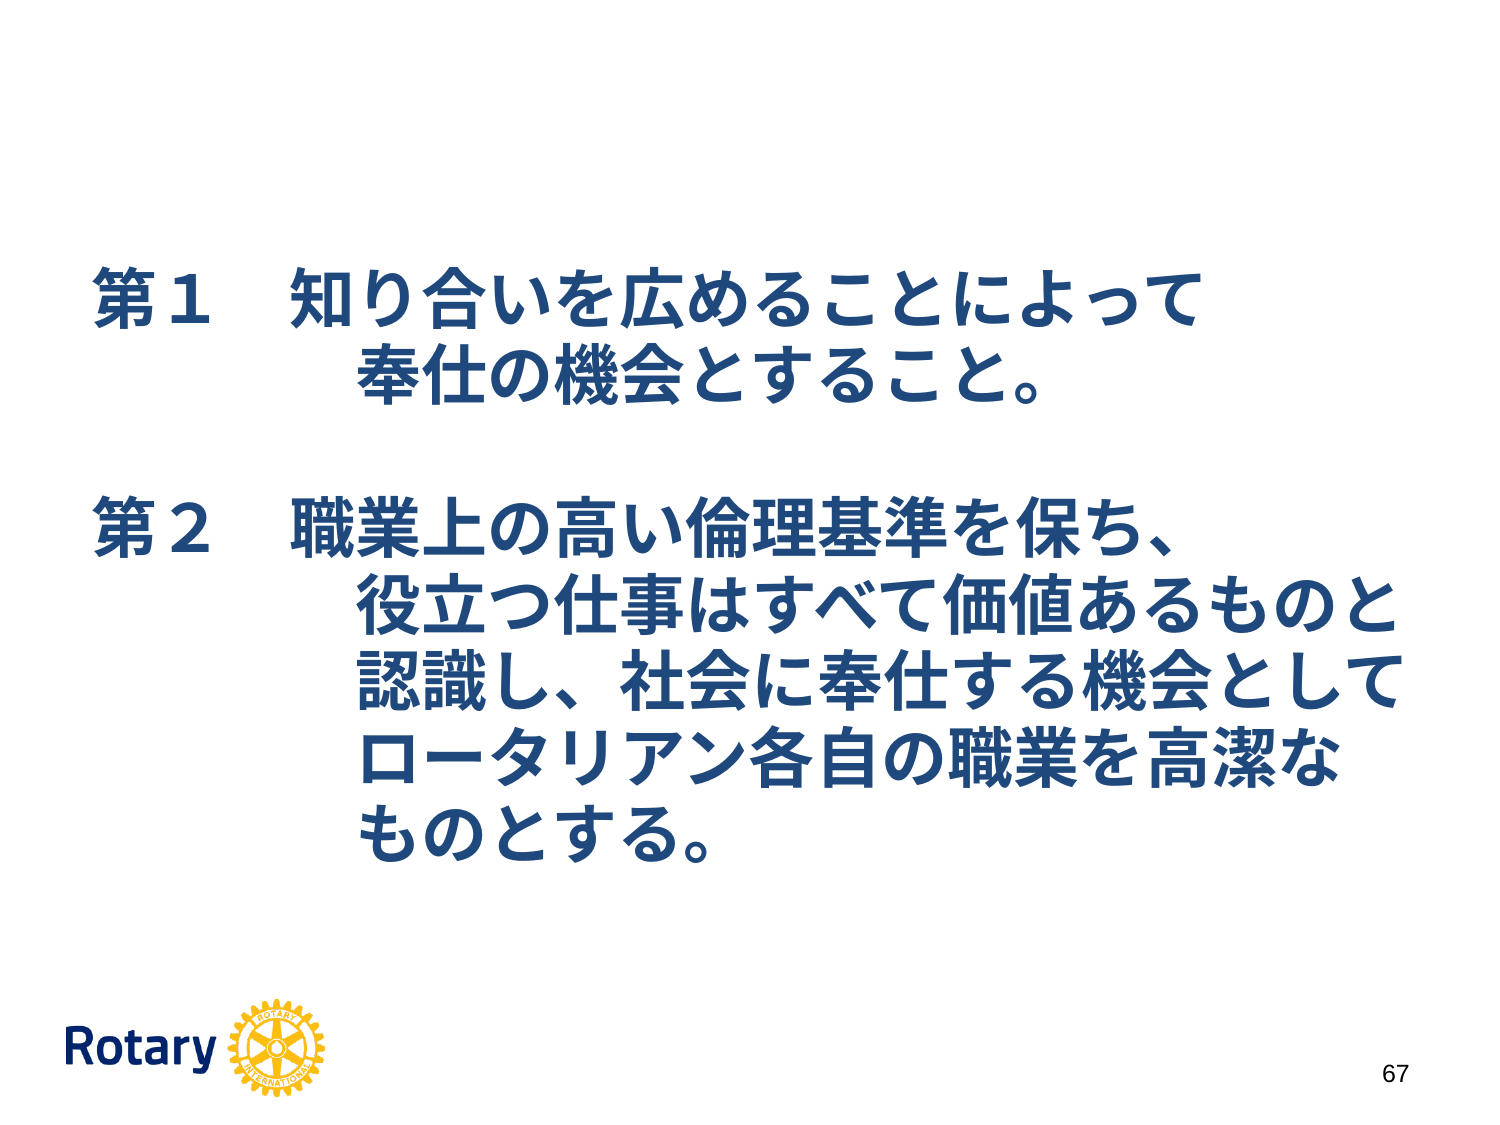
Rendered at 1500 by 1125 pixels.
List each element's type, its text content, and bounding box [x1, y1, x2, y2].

slide_number 67 [1074, 1042, 1425, 1103]
picture [65, 998, 326, 1097]
list 第１ 知り合いを広めることによって 奉仕の機会とすること。 第２ 職業上の高い倫理基準を保ち、 役立つ仕事はすべて価値あるものと 認識し、社会に奉仕する機会として ロータリアン各自の職業を高潔な ものとする。 [76, 96, 1427, 1012]
